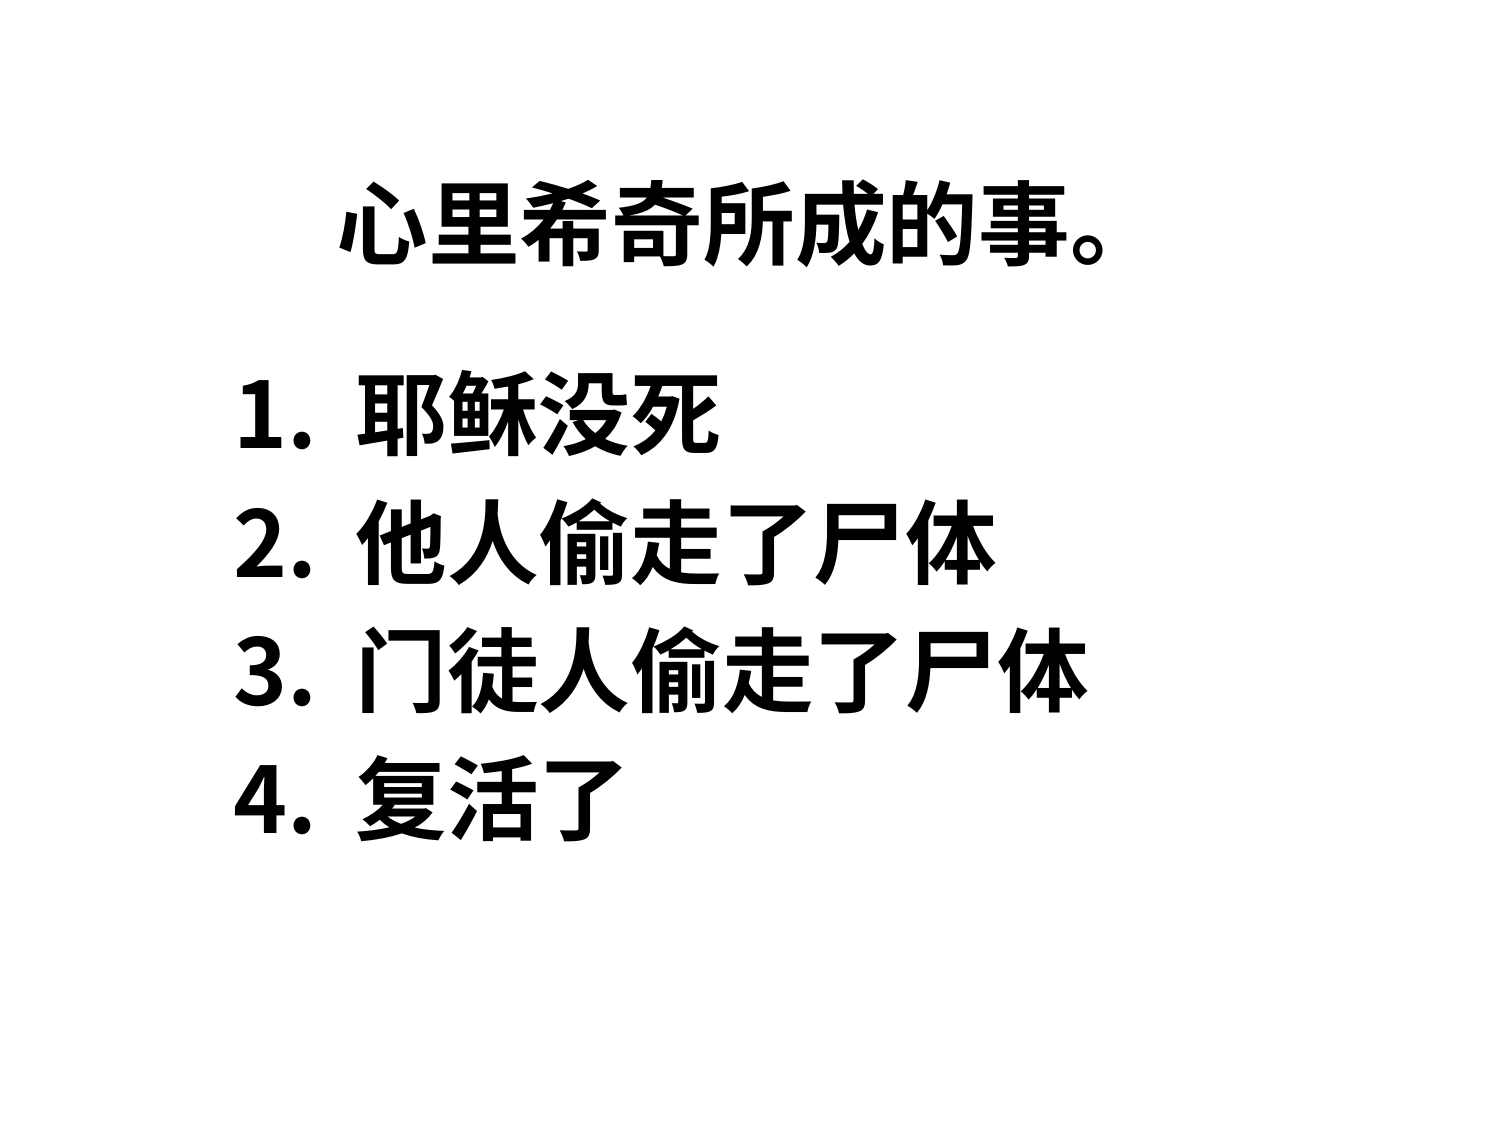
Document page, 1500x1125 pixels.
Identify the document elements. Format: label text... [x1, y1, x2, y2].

subtitle 耶稣没死 他人偷走了尸体 门徒人偷走了尸体 复活了 [218, 349, 1306, 858]
title 心里希奇所成的事。 [112, 101, 1388, 343]
